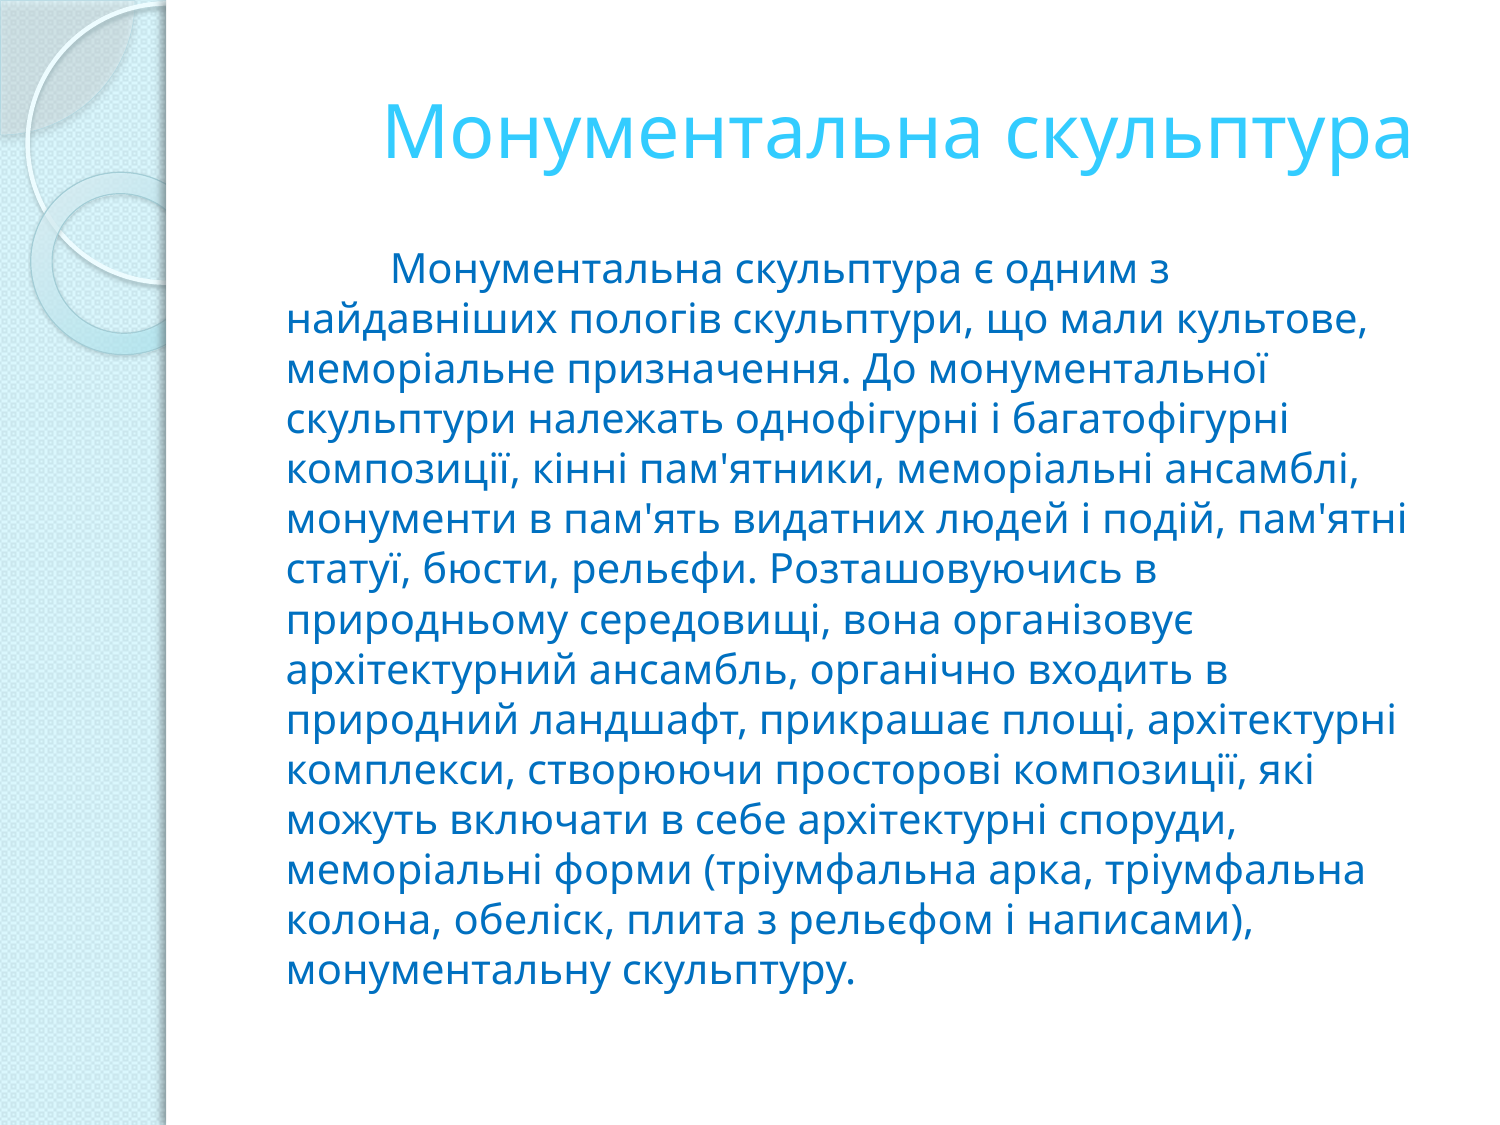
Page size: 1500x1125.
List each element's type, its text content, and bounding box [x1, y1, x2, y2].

title Монументальна скульптура [210, 35, 1441, 223]
list Монументальна скульптура є одним з найдавніших пологів скульптури, що мали культове, меморіальне призначення. До монументальної скульптури належать однофігурні і багатофігурні композиції, кінні пам'ятники, меморіальні ансамблі, монументи в пам'ять видатних людей і подій, пам'ятні статуї, бюсти, рельєфи. Розташовуючись в природньому середовищі, вона організовує архітектурний ансамбль, органічно входить в природний ландшафт, прикрашає площі, архітектурні комплекси, створюючи просторові композиції, які можуть включати в себе архітектурні споруди, меморіальні форми (тріумфальна арка, тріумфальна колона, обеліск, плита з рельєфом і написами), монументальну скульптуру. [210, 234, 1441, 1022]
